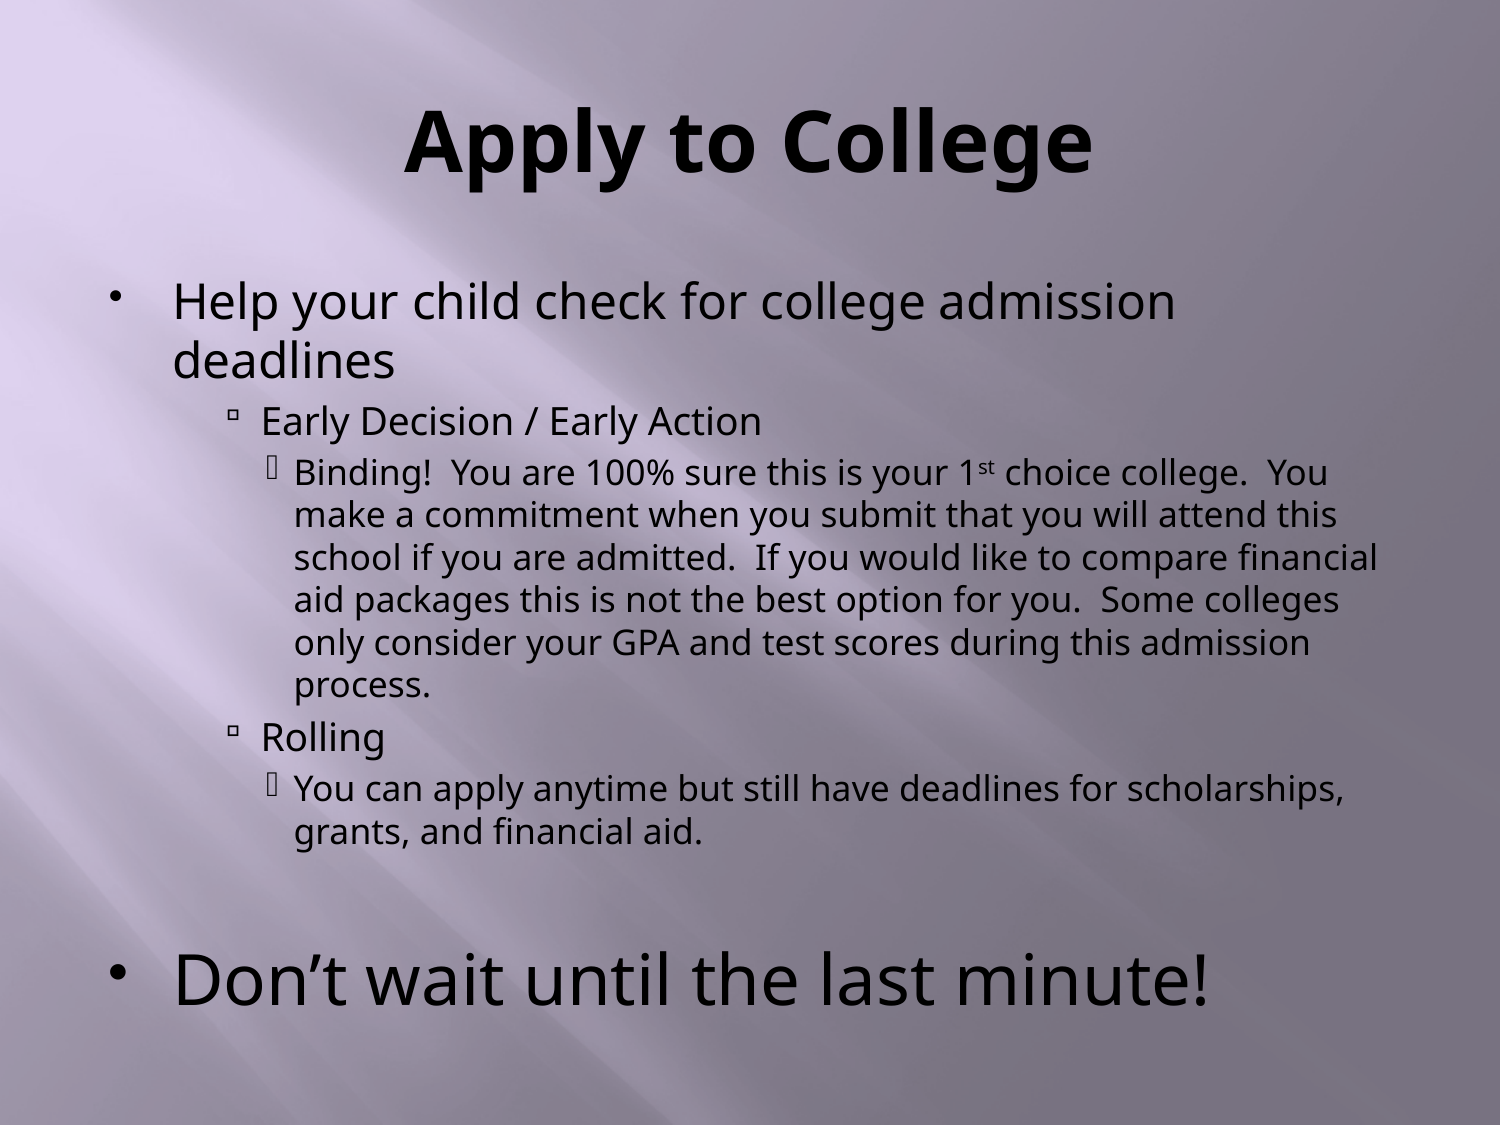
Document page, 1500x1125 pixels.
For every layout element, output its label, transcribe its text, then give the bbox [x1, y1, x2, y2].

title Apply to College [75, 45, 1425, 233]
list Help your child check for college admission deadlines Early Decision / Early Action Binding! You are 100% sure this is your 1st choice college. You make a commitment when you submit that you will attend this school if you are admitted. If you would like to compare financial aid packages this is not the best option for you. Some colleges only consider your GPA and test scores during this admission process. Rolling You can apply anytime but still have deadlines for scholarships, grants, and financial aid. Don’t wait until the last minute! [75, 262, 1425, 1035]
